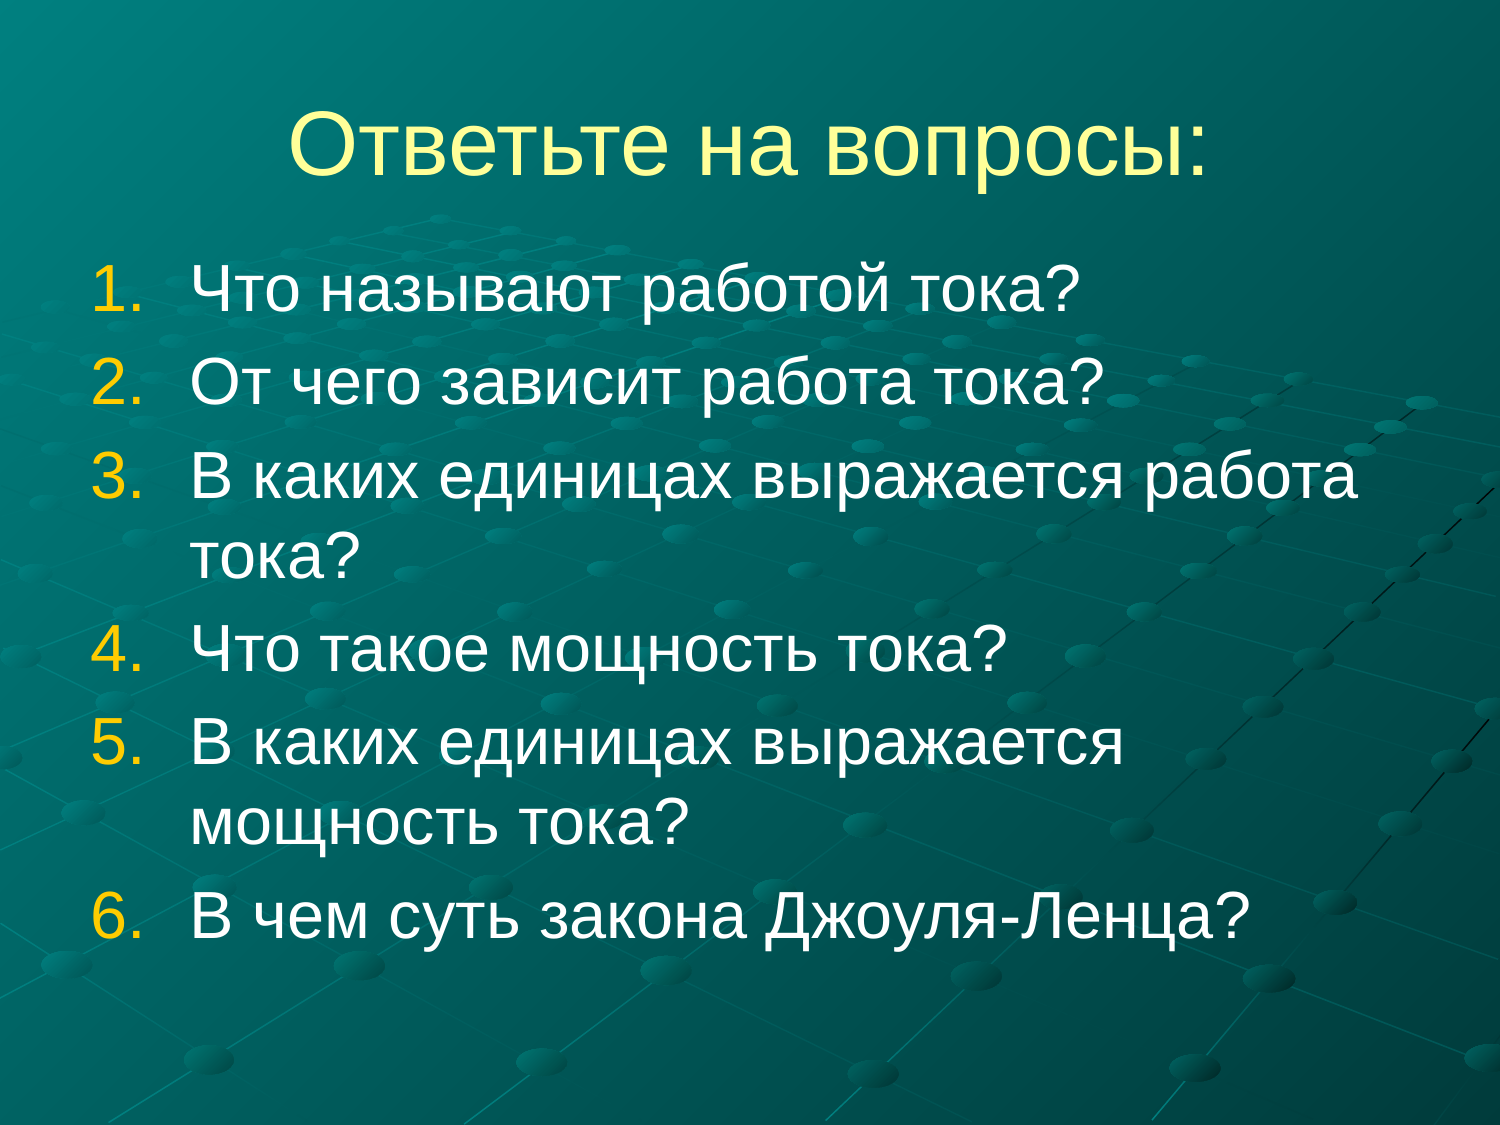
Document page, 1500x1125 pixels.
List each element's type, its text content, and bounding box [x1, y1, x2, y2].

list Что называют работой тока? От чего зависит работа тока? В каких единицах выражается работа тока? Что такое мощность тока? В каких единицах выражается мощность тока? В чем суть закона Джоуля-Ленца? [75, 237, 1425, 1006]
title Ответьте на вопросы: [75, 45, 1425, 233]
